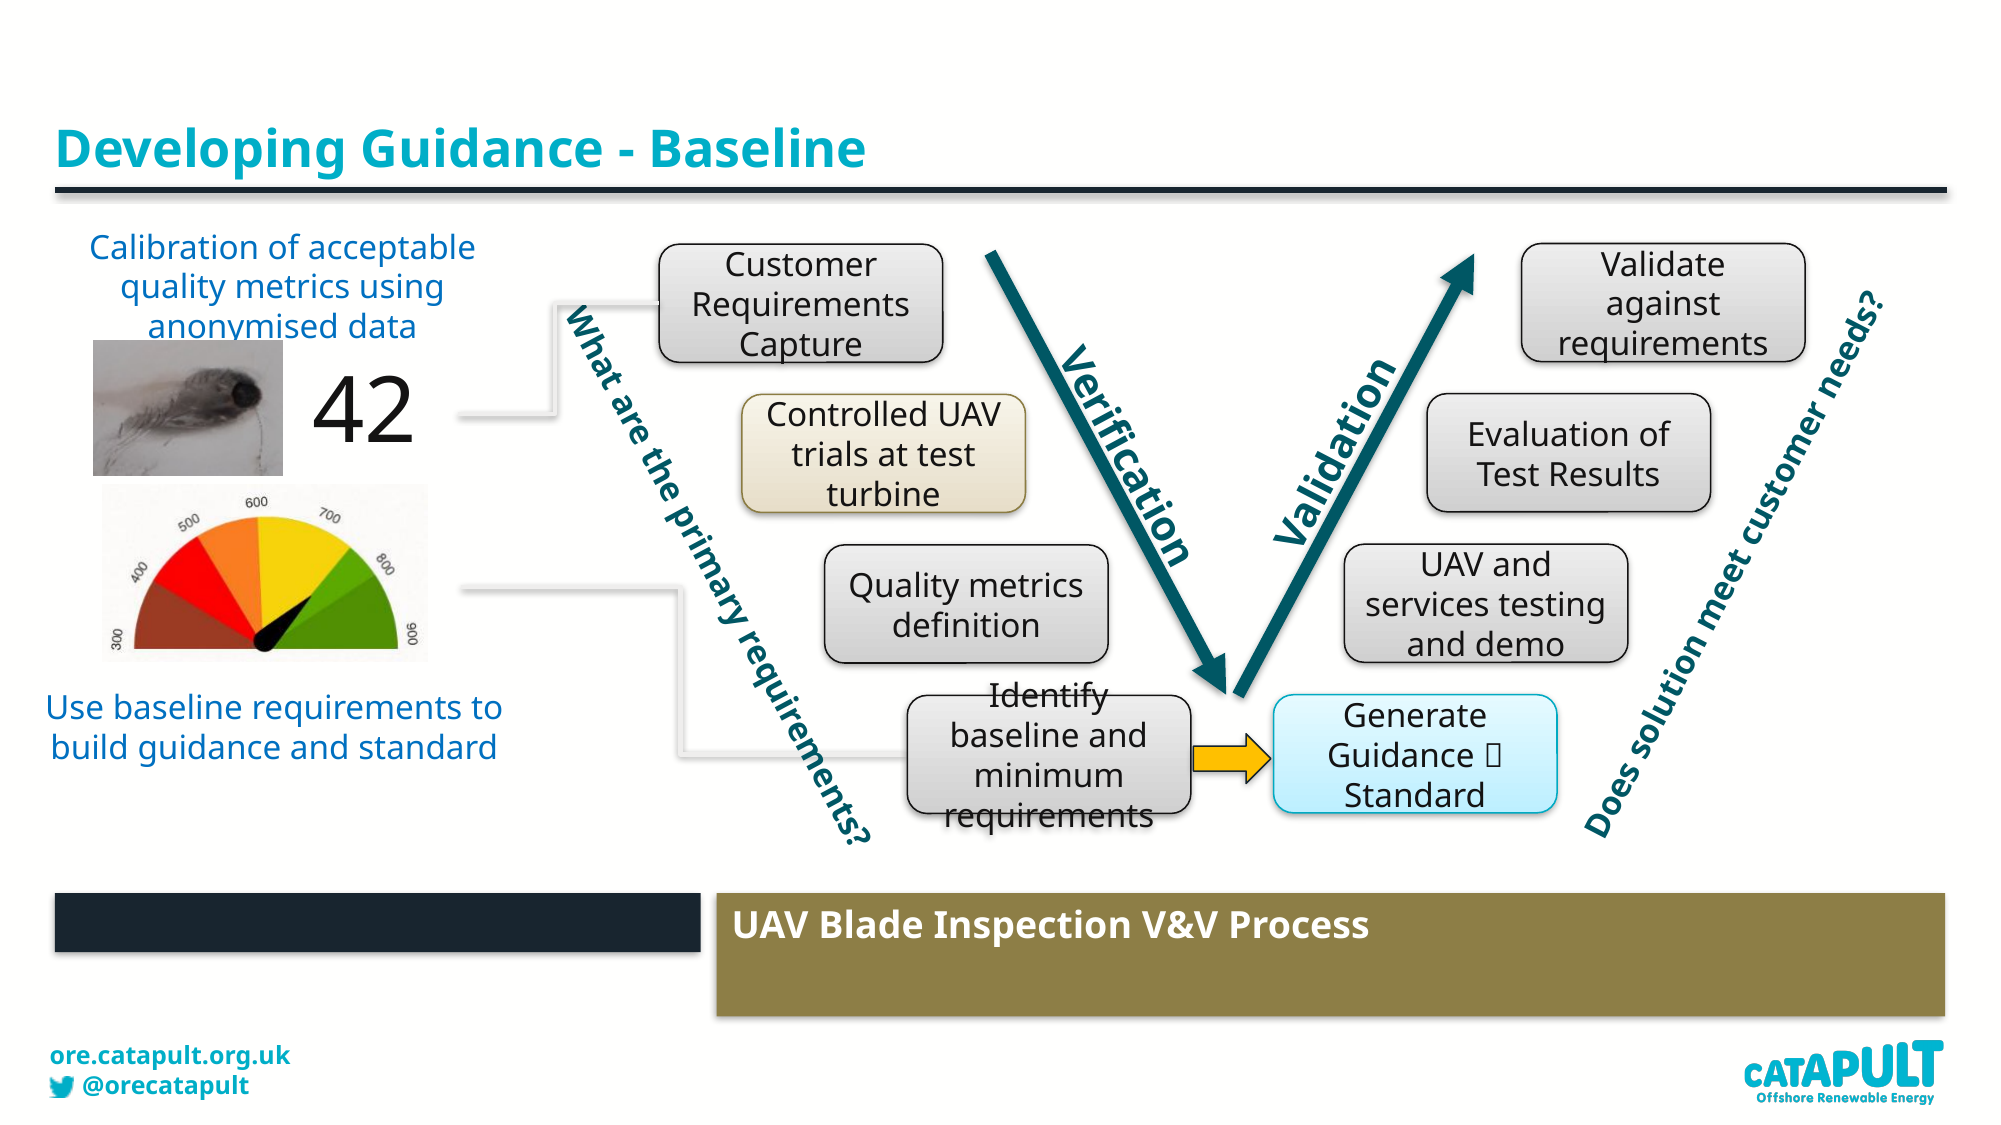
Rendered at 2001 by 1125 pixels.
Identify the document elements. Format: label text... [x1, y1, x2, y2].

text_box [460, 586, 685, 755]
text_box 42 [297, 343, 433, 469]
text_box Use baseline requirements to build guidance and standard [30, 679, 520, 774]
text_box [458, 303, 660, 414]
text_box Customer Requirements Capture [658, 243, 944, 364]
title Developing Guidance - Baseline [54, 45, 1946, 191]
text_box Validate against requirements [1520, 242, 1806, 363]
picture [102, 484, 428, 662]
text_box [690, 282, 1762, 857]
list UAV Blade Inspection V&V Process [716, 893, 1946, 1017]
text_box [989, 252, 1475, 281]
picture [93, 340, 283, 476]
text_box Calibration of acceptable quality metrics using anonymised data [38, 218, 528, 353]
